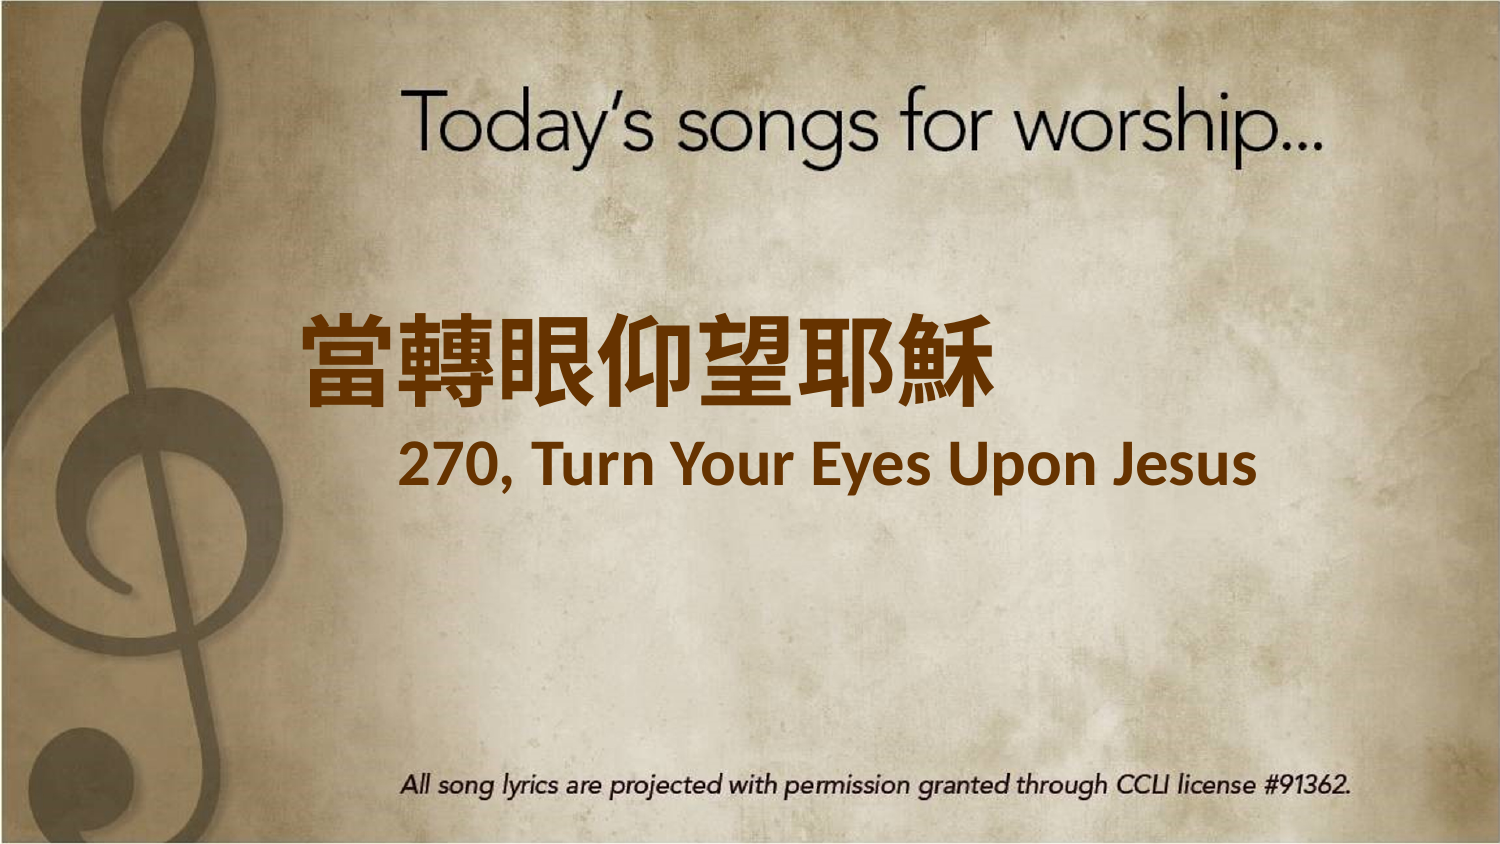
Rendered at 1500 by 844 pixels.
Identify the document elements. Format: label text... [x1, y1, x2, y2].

text_box 當轉眼仰望耶穌 270, Turn Your Eyes Upon Jesus [281, 290, 1375, 506]
picture [0, 0, 1500, 844]
